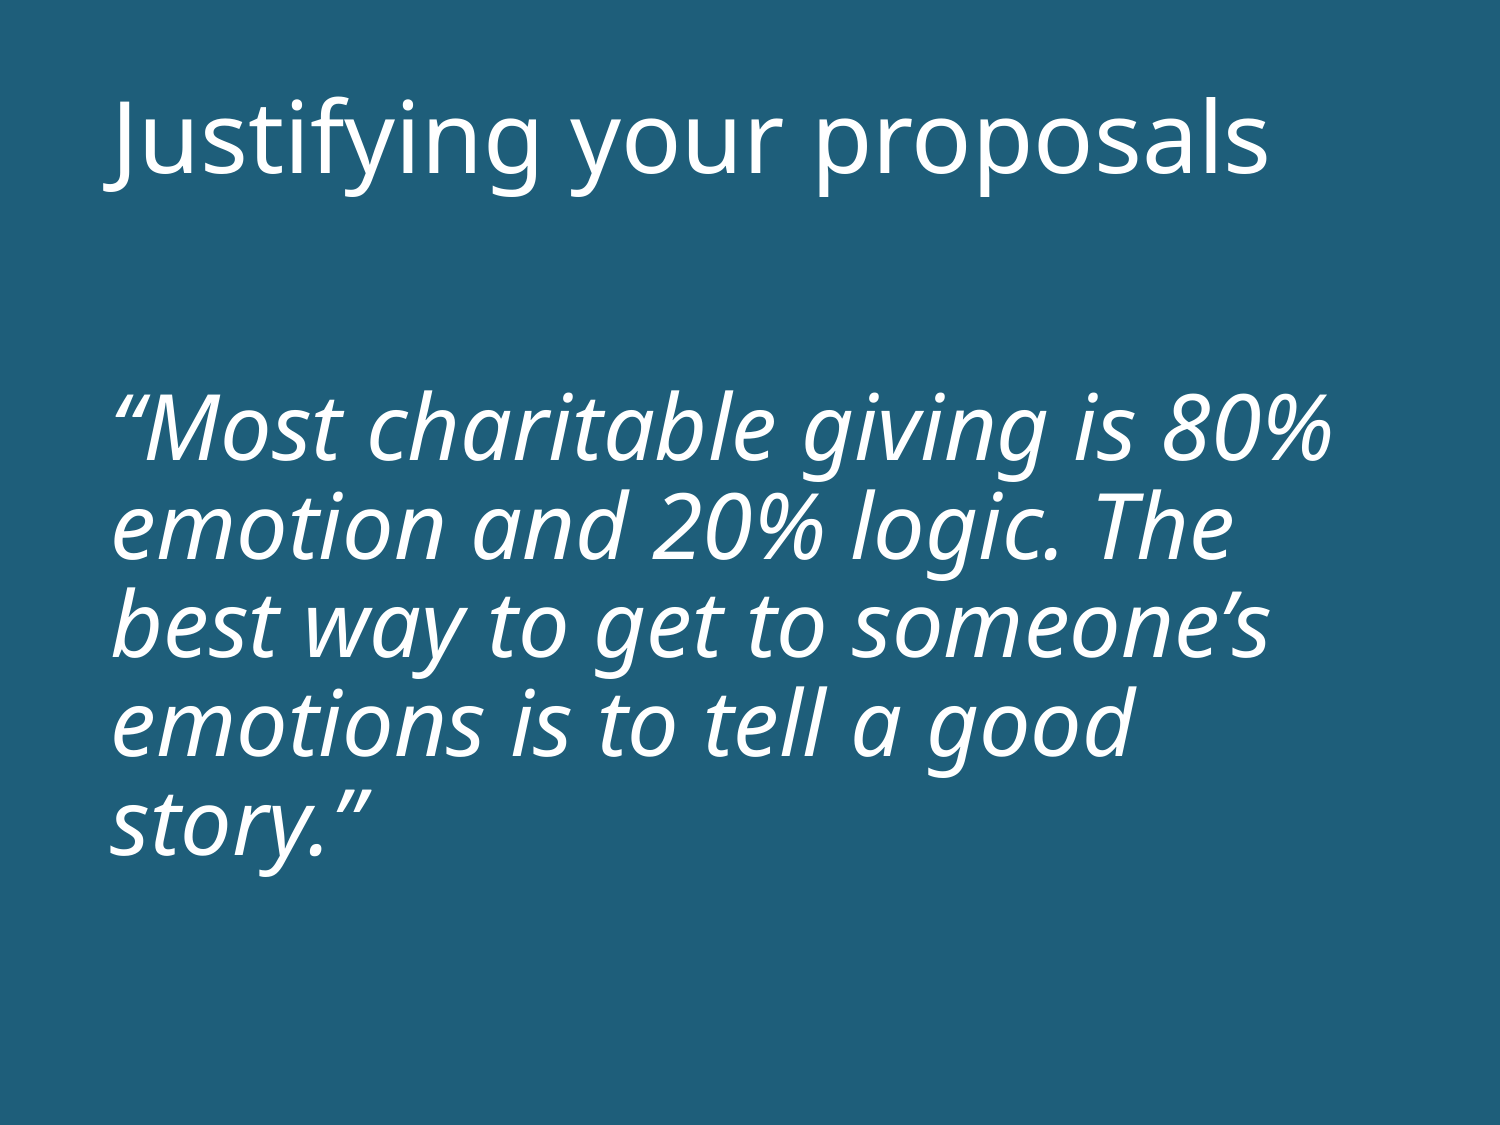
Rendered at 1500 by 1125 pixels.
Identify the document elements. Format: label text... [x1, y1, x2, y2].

text_box Justifying your proposals [96, 66, 1500, 202]
list “Most charitable giving is 80% emotion and 20% logic. The best way to get to someone’s emotions is to tell a good story.” [95, 373, 1390, 1088]
